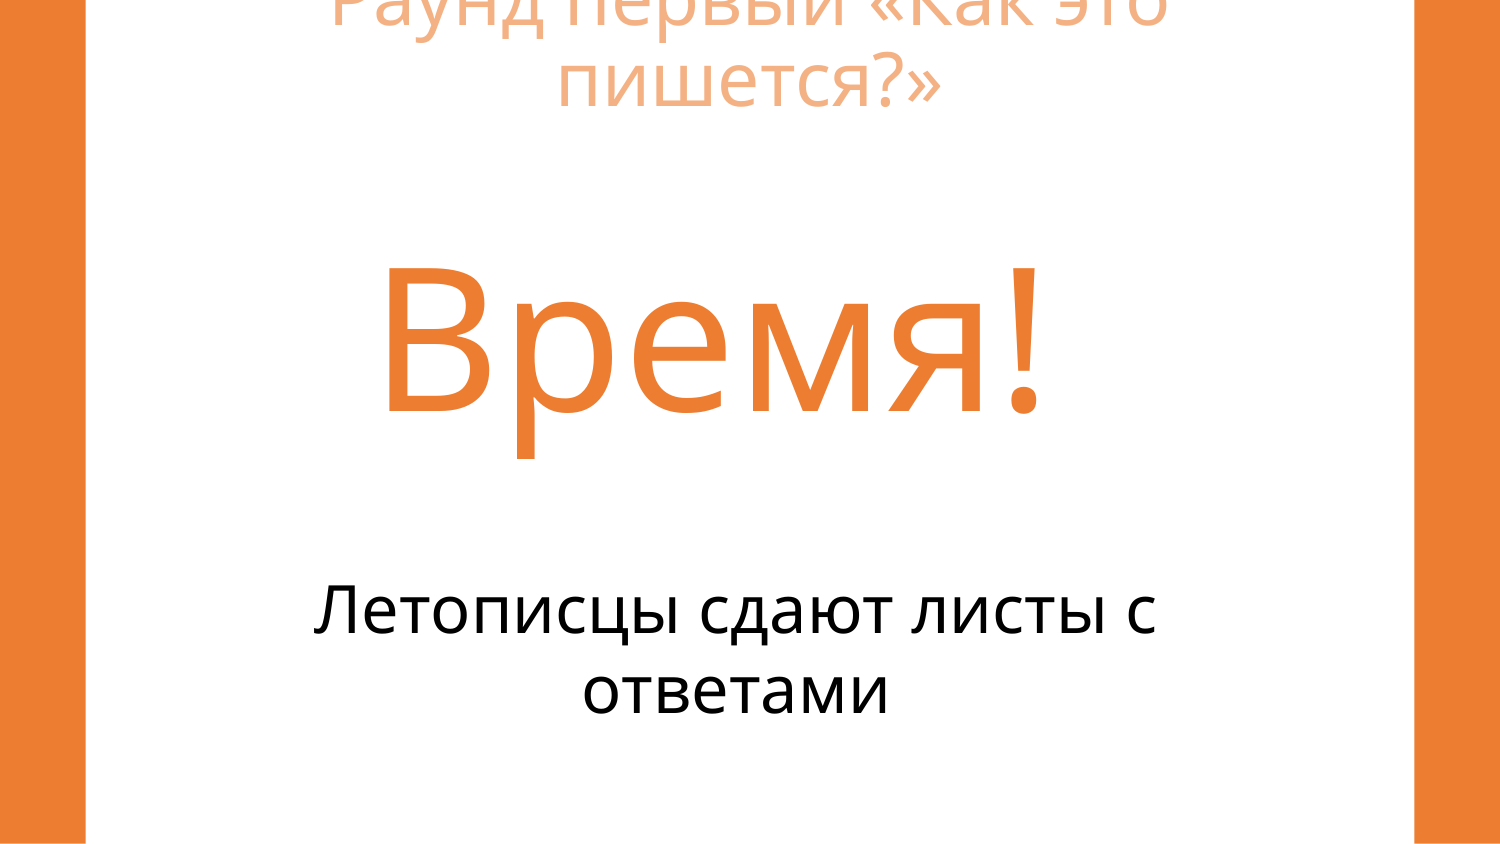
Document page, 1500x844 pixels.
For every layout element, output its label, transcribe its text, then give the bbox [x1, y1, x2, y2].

text_box [0, 0, 87, 844]
text_box [1413, 0, 1500, 844]
text_box Летописцы сдают листы с ответами [293, 559, 1180, 734]
title Раунд первый «Как это пишется?» [261, 33, 1239, 129]
text_box Время! [182, 206, 1291, 461]
